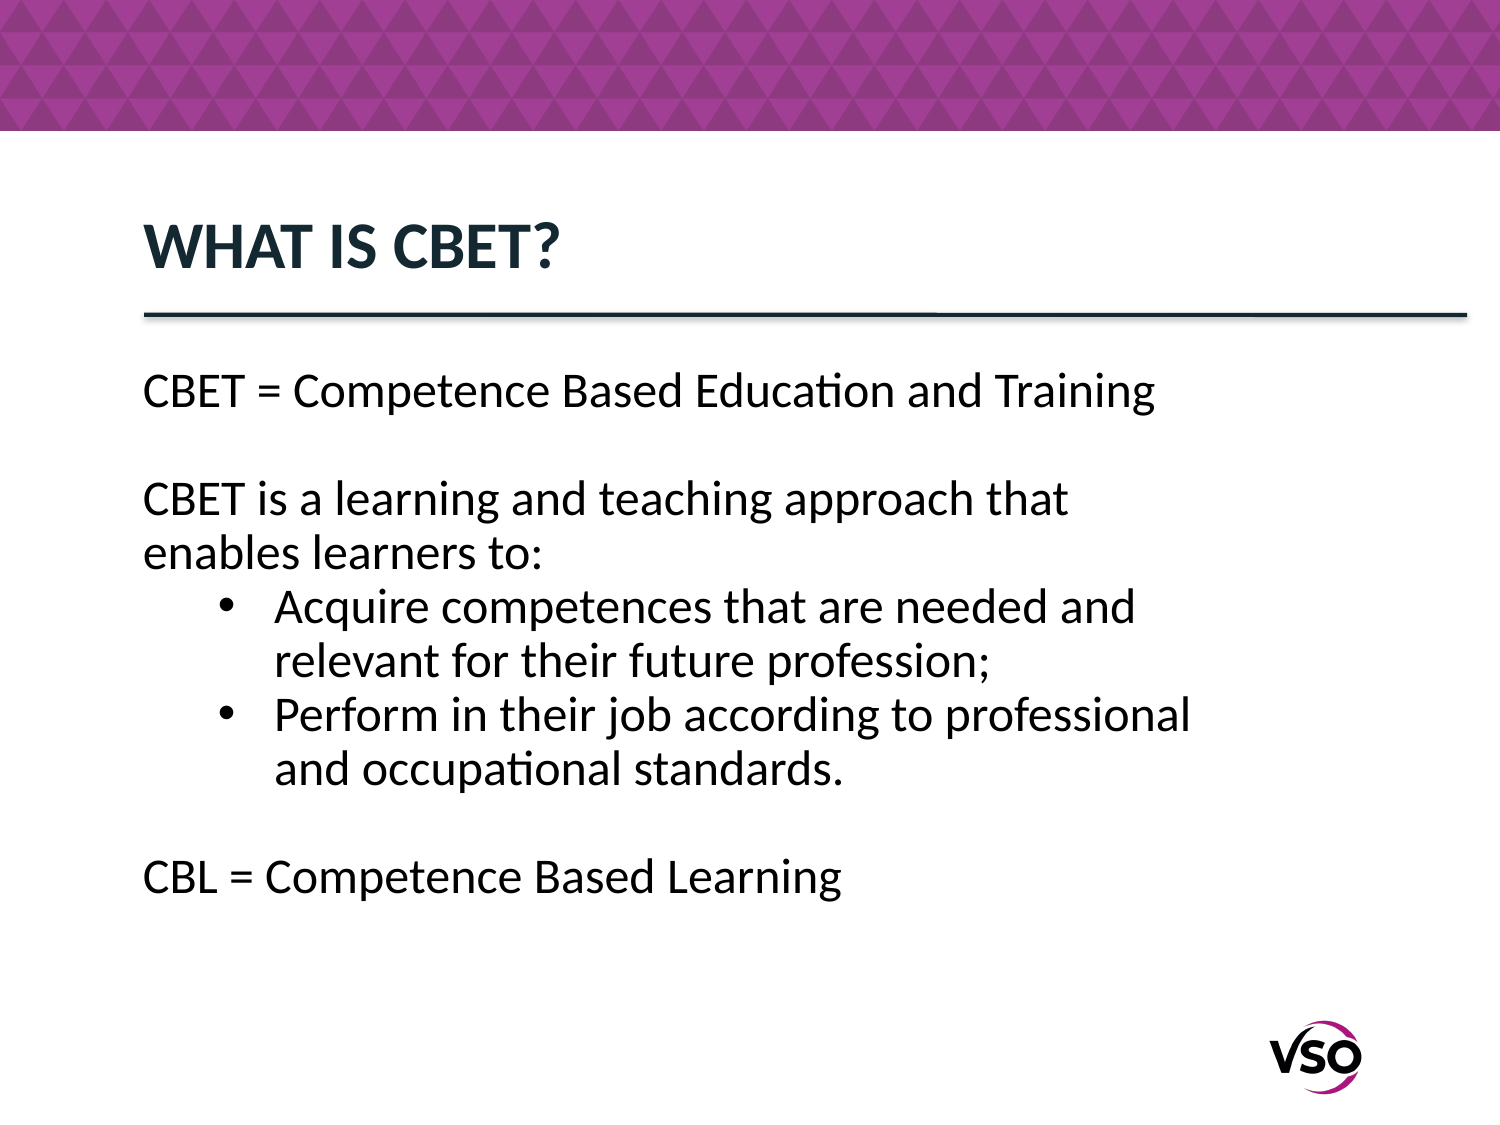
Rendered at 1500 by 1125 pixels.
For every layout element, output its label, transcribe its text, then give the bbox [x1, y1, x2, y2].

text_box CBET = Competence Based Education and Training CBET is a learning and teaching approach that enables learners to: Acquire competences that are needed and relevant for their future profession; Perform in their job according to professional and occupational standards. CBL = Competence Based Learning [128, 356, 1222, 966]
picture [0, 0, 1500, 131]
title What is CBET? [128, 169, 1395, 315]
picture [1252, 1007, 1380, 1106]
